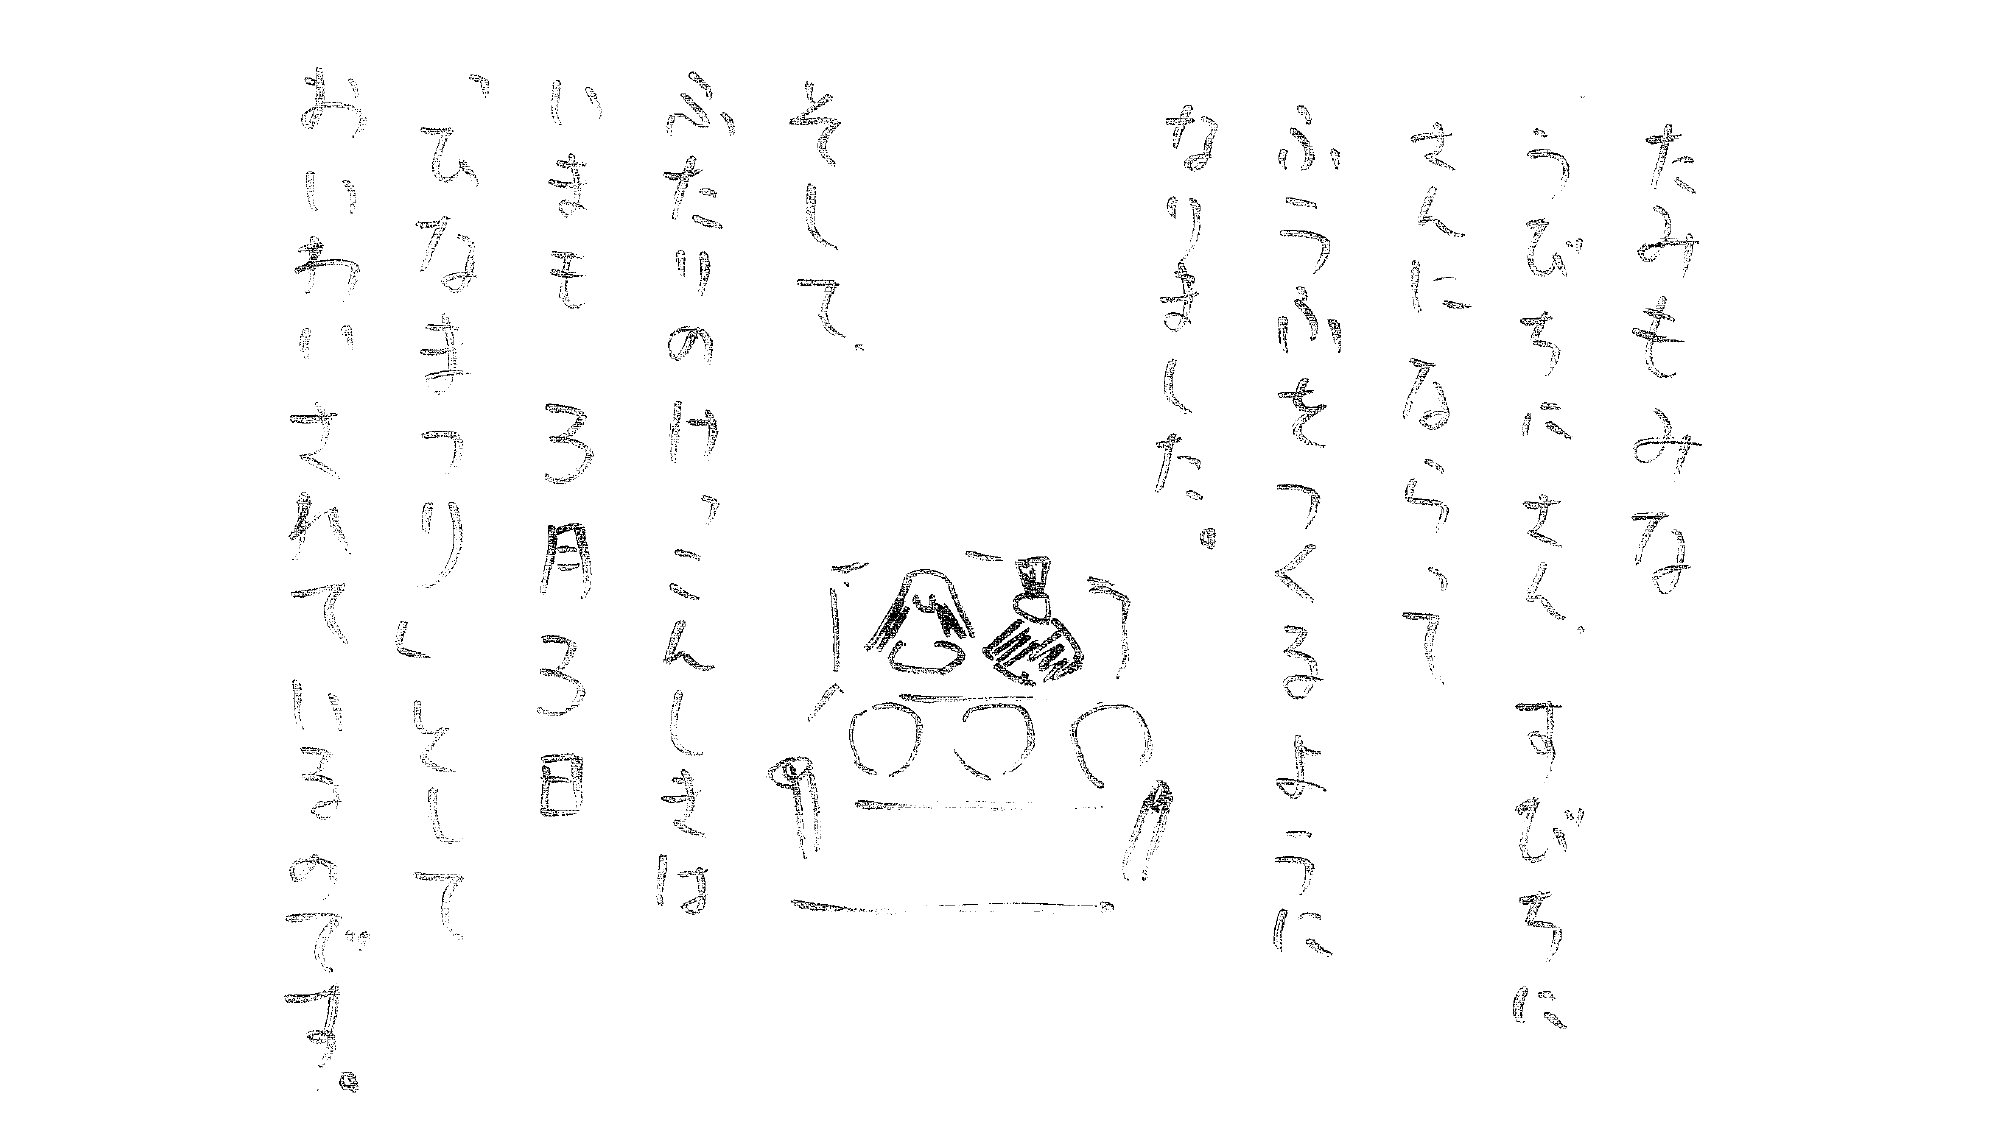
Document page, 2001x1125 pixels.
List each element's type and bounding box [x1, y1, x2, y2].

picture [269, 0, 1731, 1125]
